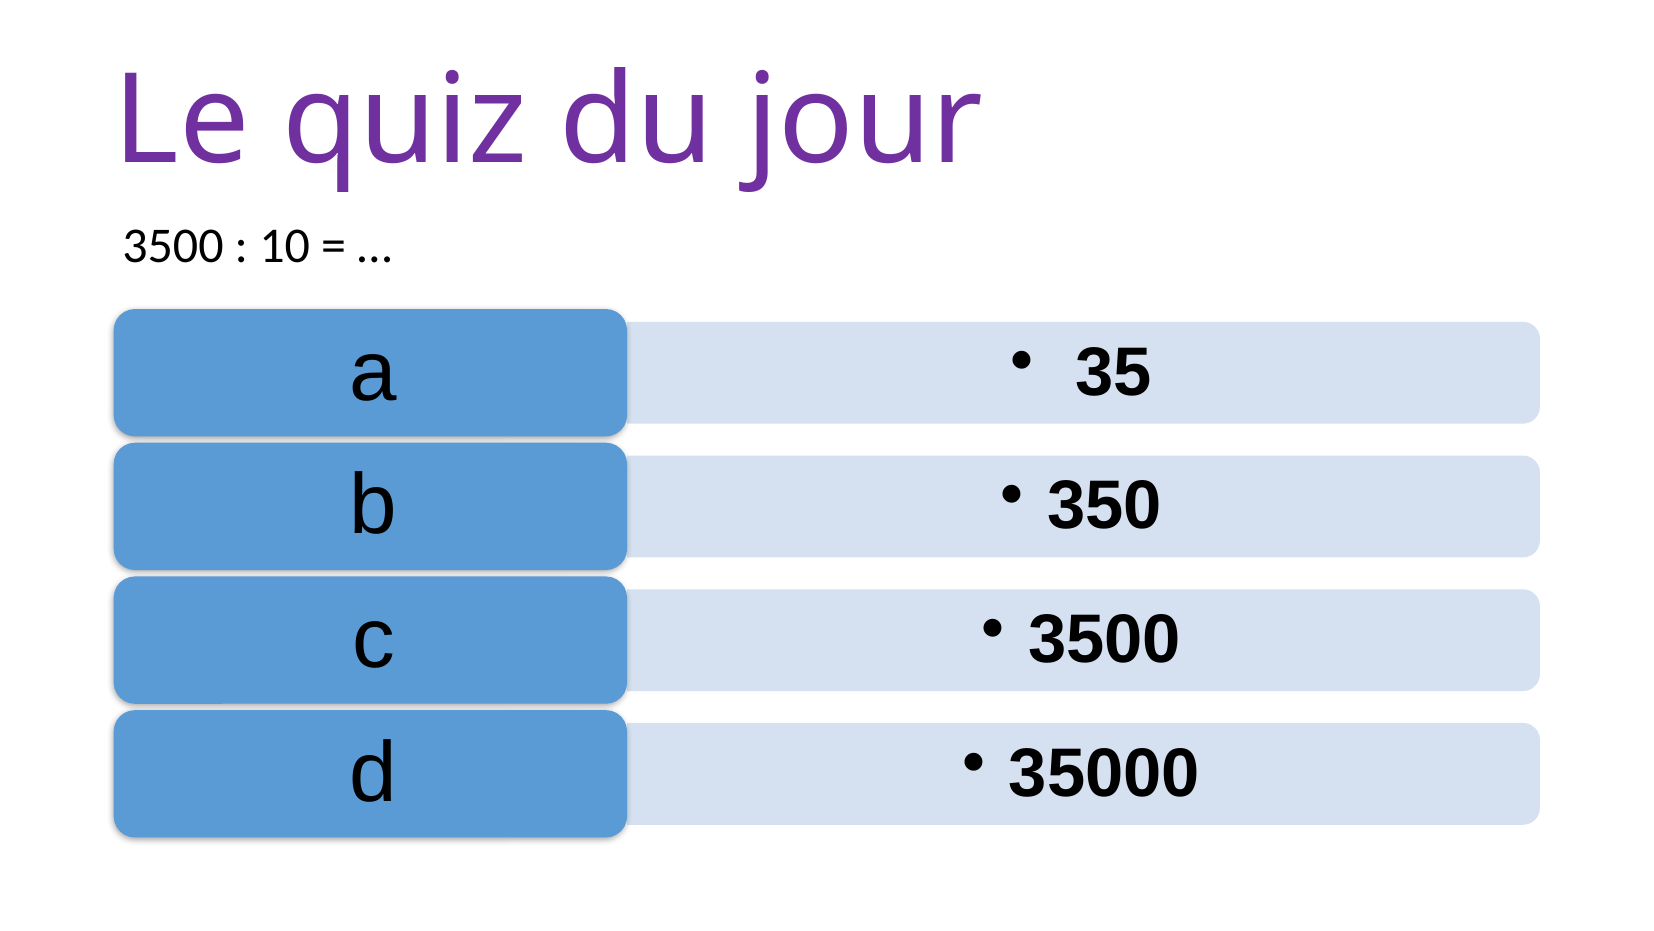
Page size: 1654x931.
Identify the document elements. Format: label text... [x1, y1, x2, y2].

title Le quiz du jour [113, 33, 1540, 257]
text_box 3500 : 10 = … [107, 205, 407, 280]
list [113, 308, 1541, 839]
